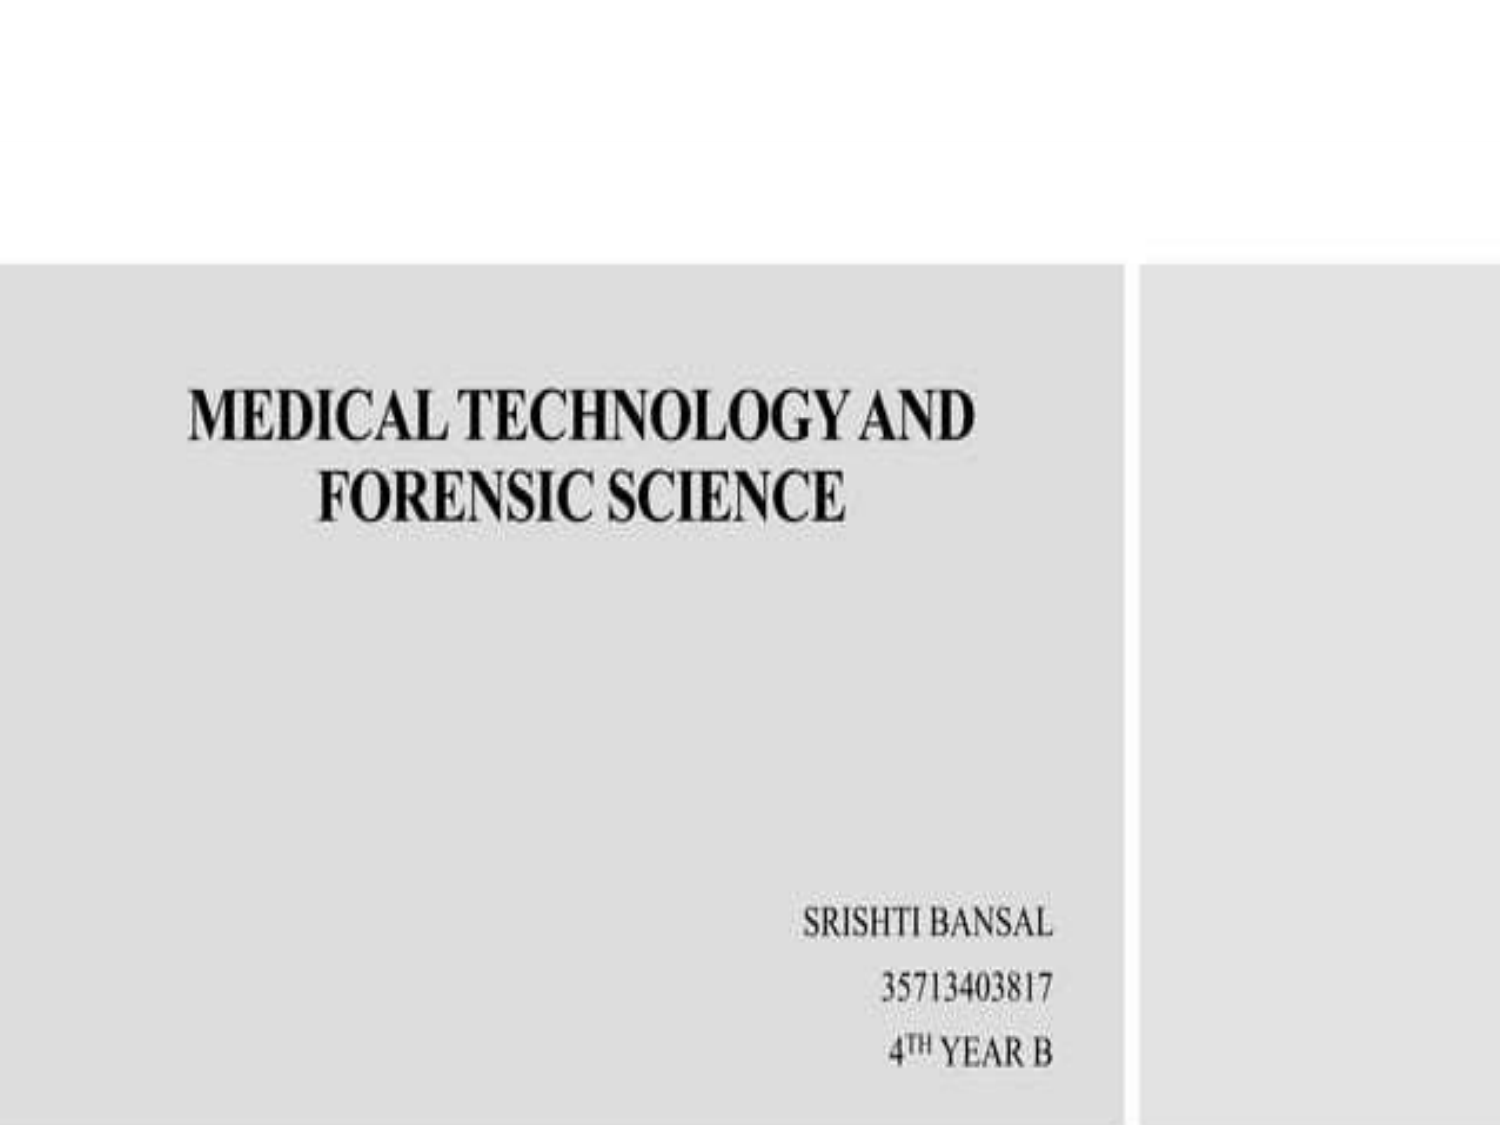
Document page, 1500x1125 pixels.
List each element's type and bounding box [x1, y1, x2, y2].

picture [0, 139, 1500, 1125]
